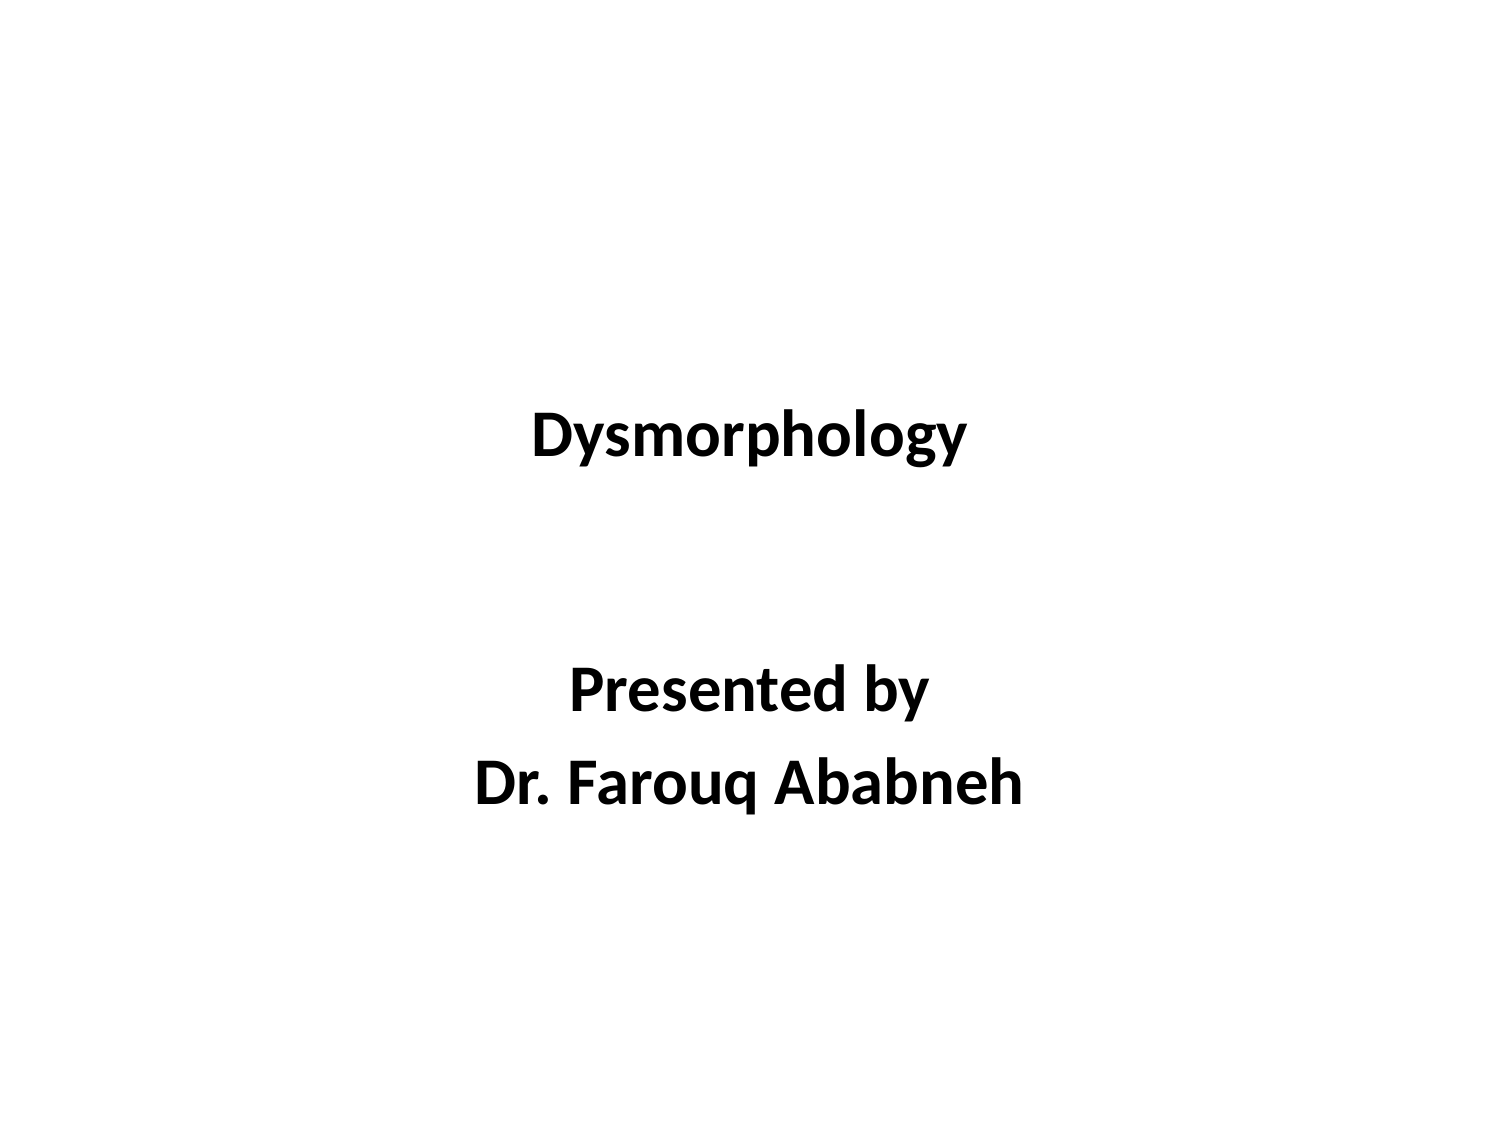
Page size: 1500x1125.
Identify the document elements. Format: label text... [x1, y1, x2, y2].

title Dysmorphology [112, 349, 1388, 591]
subtitle Presented by Dr. Farouq Ababneh [225, 637, 1275, 925]
